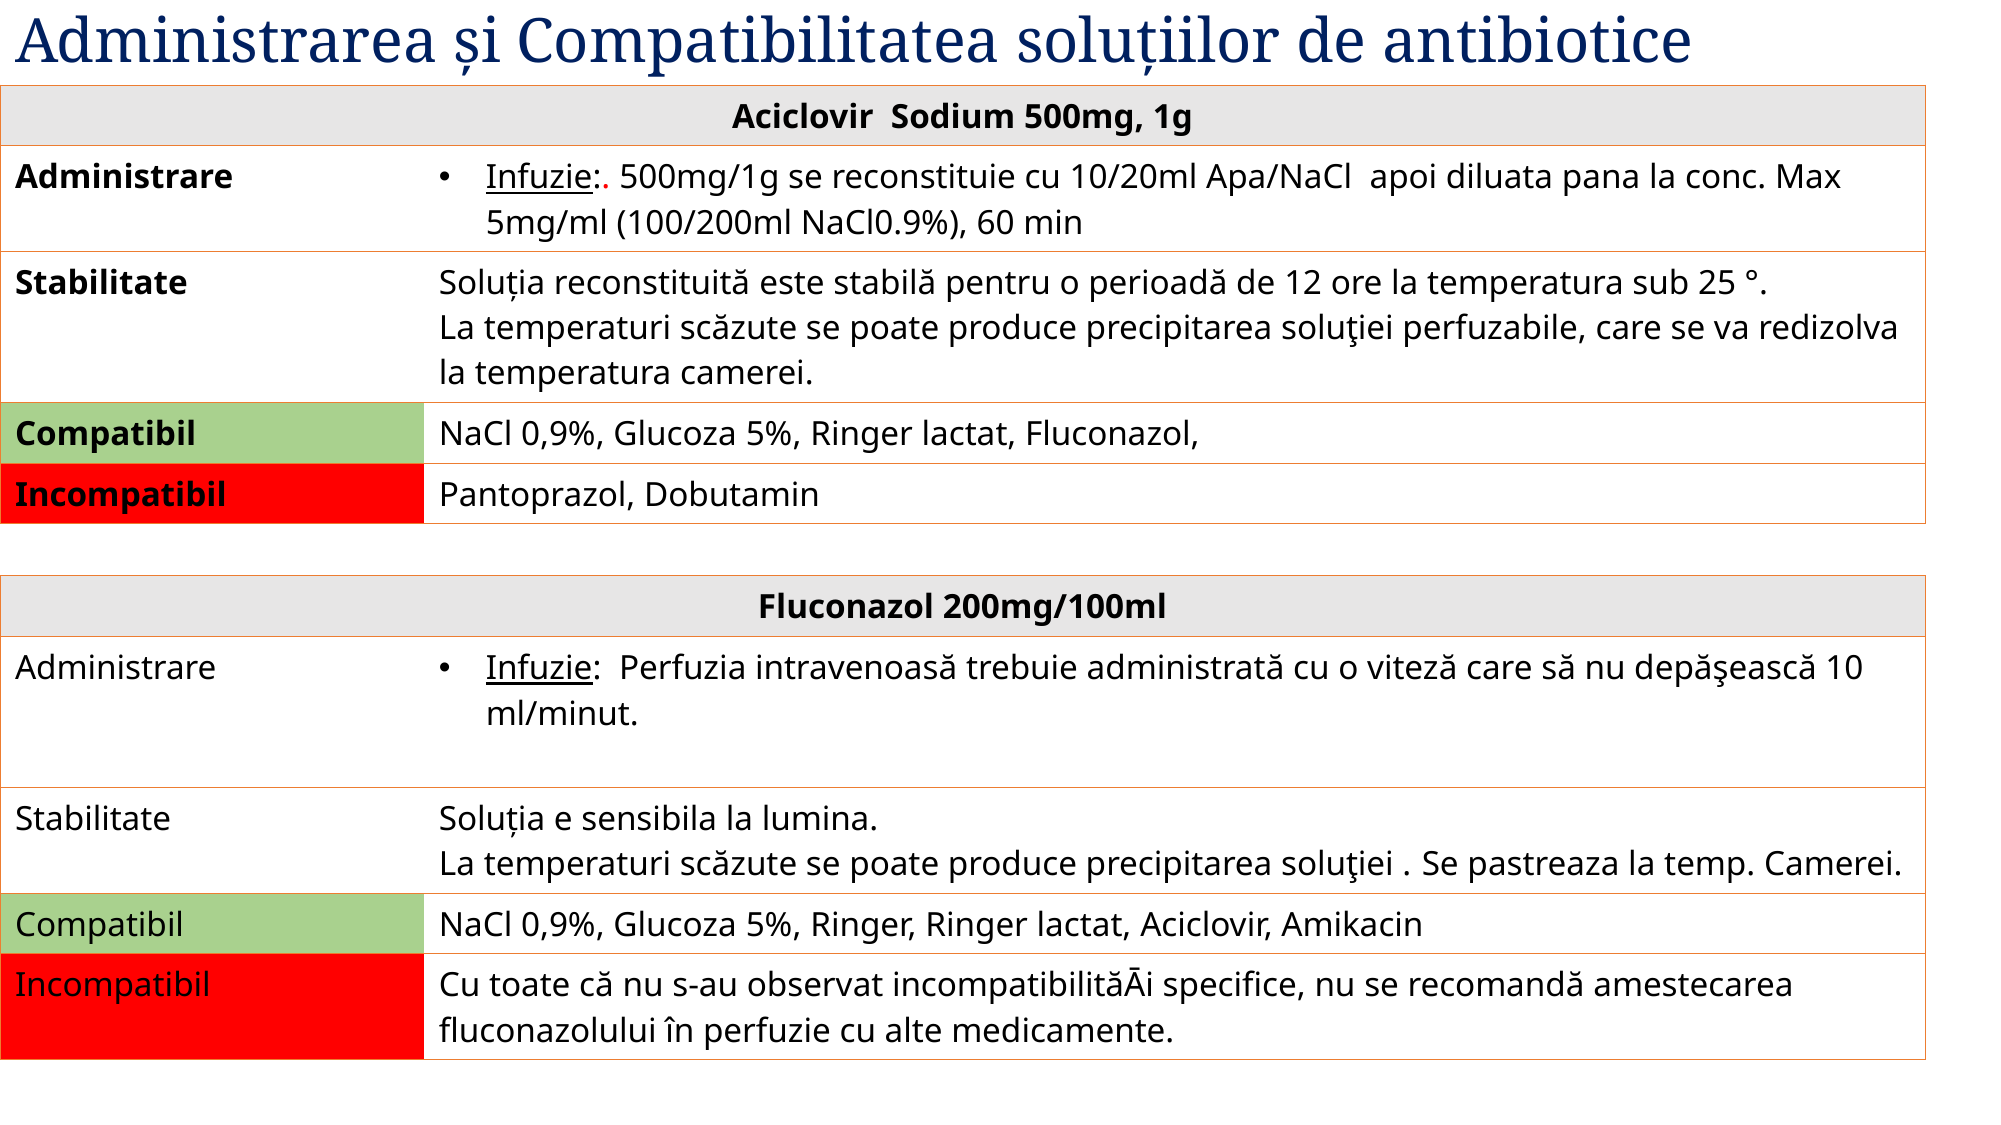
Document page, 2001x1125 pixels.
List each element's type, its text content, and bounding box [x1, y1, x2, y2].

table_cell Stabilitate [1, 788, 424, 893]
table_cell Compatibil [1, 403, 424, 463]
table_header Aciclovir Sodium 500mg, 1g [1, 86, 1925, 145]
table_cell Incompatibil [1, 954, 424, 1059]
table_cell Administrare [1, 146, 424, 251]
table_cell Compatibil [1, 894, 424, 953]
table_cell Soluția reconstituită este stabilă pentru o perioadă de 12 ore la temperatura sub 25 °. La temperaturi scăzute se poate produce precipitarea soluţiei perfuzabile, care se va redizolva la temperatura camerei. [424, 252, 1925, 402]
table_cell Infuzie: Perfuzia intravenoasă trebuie administrată cu o viteză care să nu depăşească 10 ml/minut. [424, 637, 1925, 787]
table_cell Soluția e sensibila la lumina. La temperaturi scăzute se poate produce precipitarea soluţiei . Se pastreaza la temp. Camerei. [424, 788, 1925, 893]
table_cell Incompatibil [1, 464, 424, 523]
table_cell NaCl 0,9%, Glucoza 5%, Ringer lactat, Fluconazol, [424, 403, 1925, 463]
title Administrarea și Compatibilitatea soluțiilor de antibiotice [0, 0, 1725, 85]
table_cell NaCl 0,9%, Glucoza 5%, Ringer, Ringer lactat, Aciclovir, Amikacin [424, 894, 1925, 953]
table_cell Stabilitate [1, 252, 424, 402]
table_cell Infuzie:. 500mg/1g se reconstituie cu 10/20ml Apa/NaCl apoi diluata pana la conc. Max 5mg/ml (100/200ml NaCl0.9%), 60 min [424, 146, 1925, 251]
table_cell Administrare [1, 637, 424, 787]
table_header Fluconazol 200mg/100ml [1, 576, 1925, 636]
table_cell Pantoprazol, Dobutamin [424, 464, 1925, 523]
table_cell Cu toate că nu s-au observat incompatibilităĀi specifice, nu se recomandă amestecarea fluconazolului în perfuzie cu alte medicamente. [424, 954, 1925, 1059]
